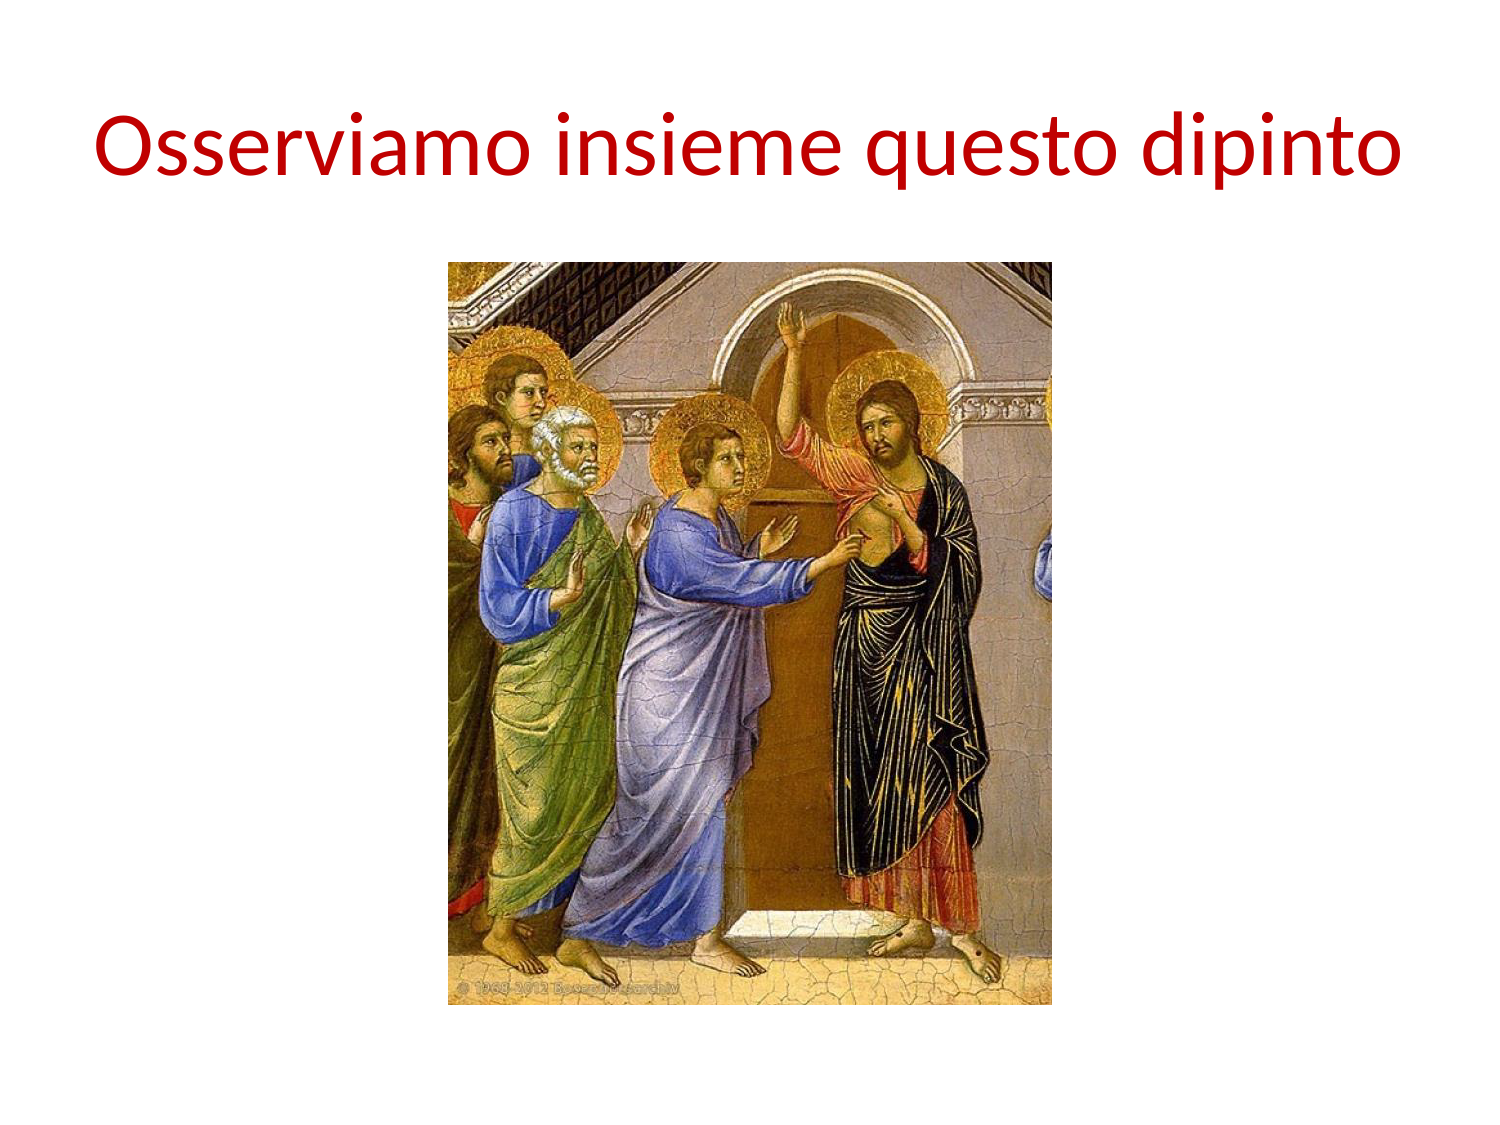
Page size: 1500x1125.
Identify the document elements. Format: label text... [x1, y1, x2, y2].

title Osserviamo insieme questo dipinto [75, 45, 1425, 233]
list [448, 262, 1052, 1006]
